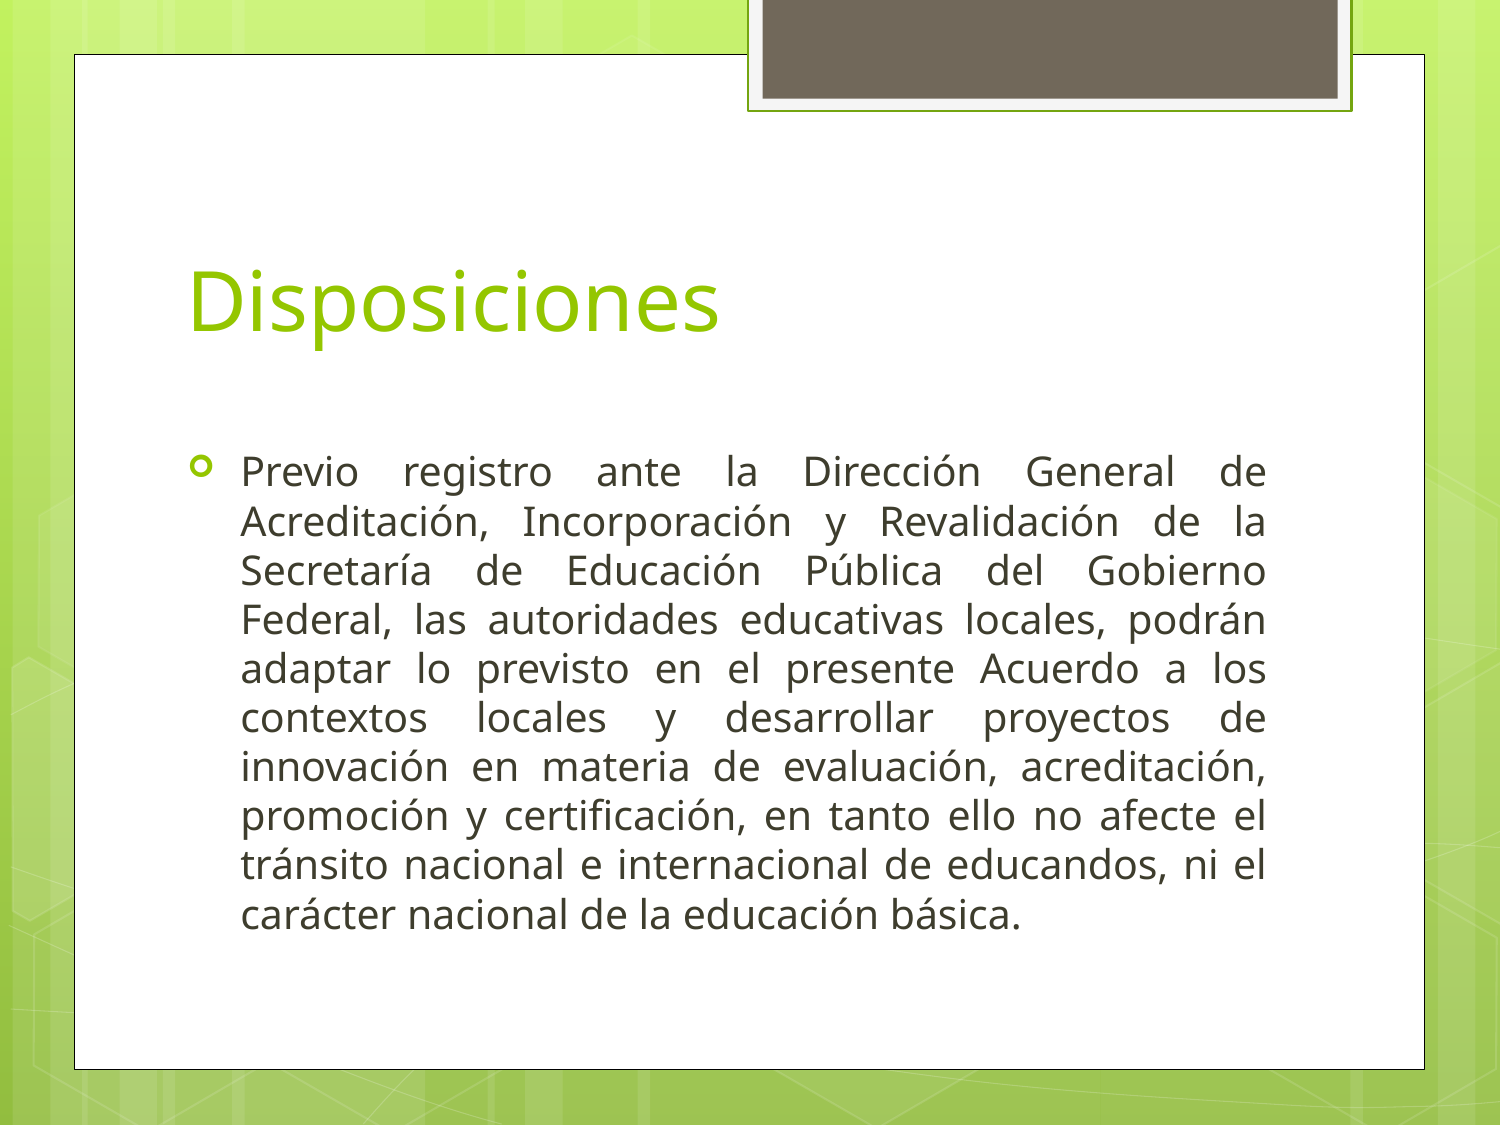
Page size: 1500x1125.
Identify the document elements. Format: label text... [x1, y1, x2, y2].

list Previo registro ante la Dirección General de Acreditación, Incorporación y Revalidación de la Secretaría de Educación Pública del Gobierno Federal, las autoridades educativas locales, podrán adaptar lo previsto en el presente Acuerdo a los contextos locales y desarrollar proyectos de innovación en materia de evaluación, acreditación, promoción y certificación, en tanto ello no afecte el tránsito nacional e internacional de educandos, ni el carácter nacional de la educación básica. [171, 381, 1283, 957]
title Disposiciones [171, 168, 1324, 357]
